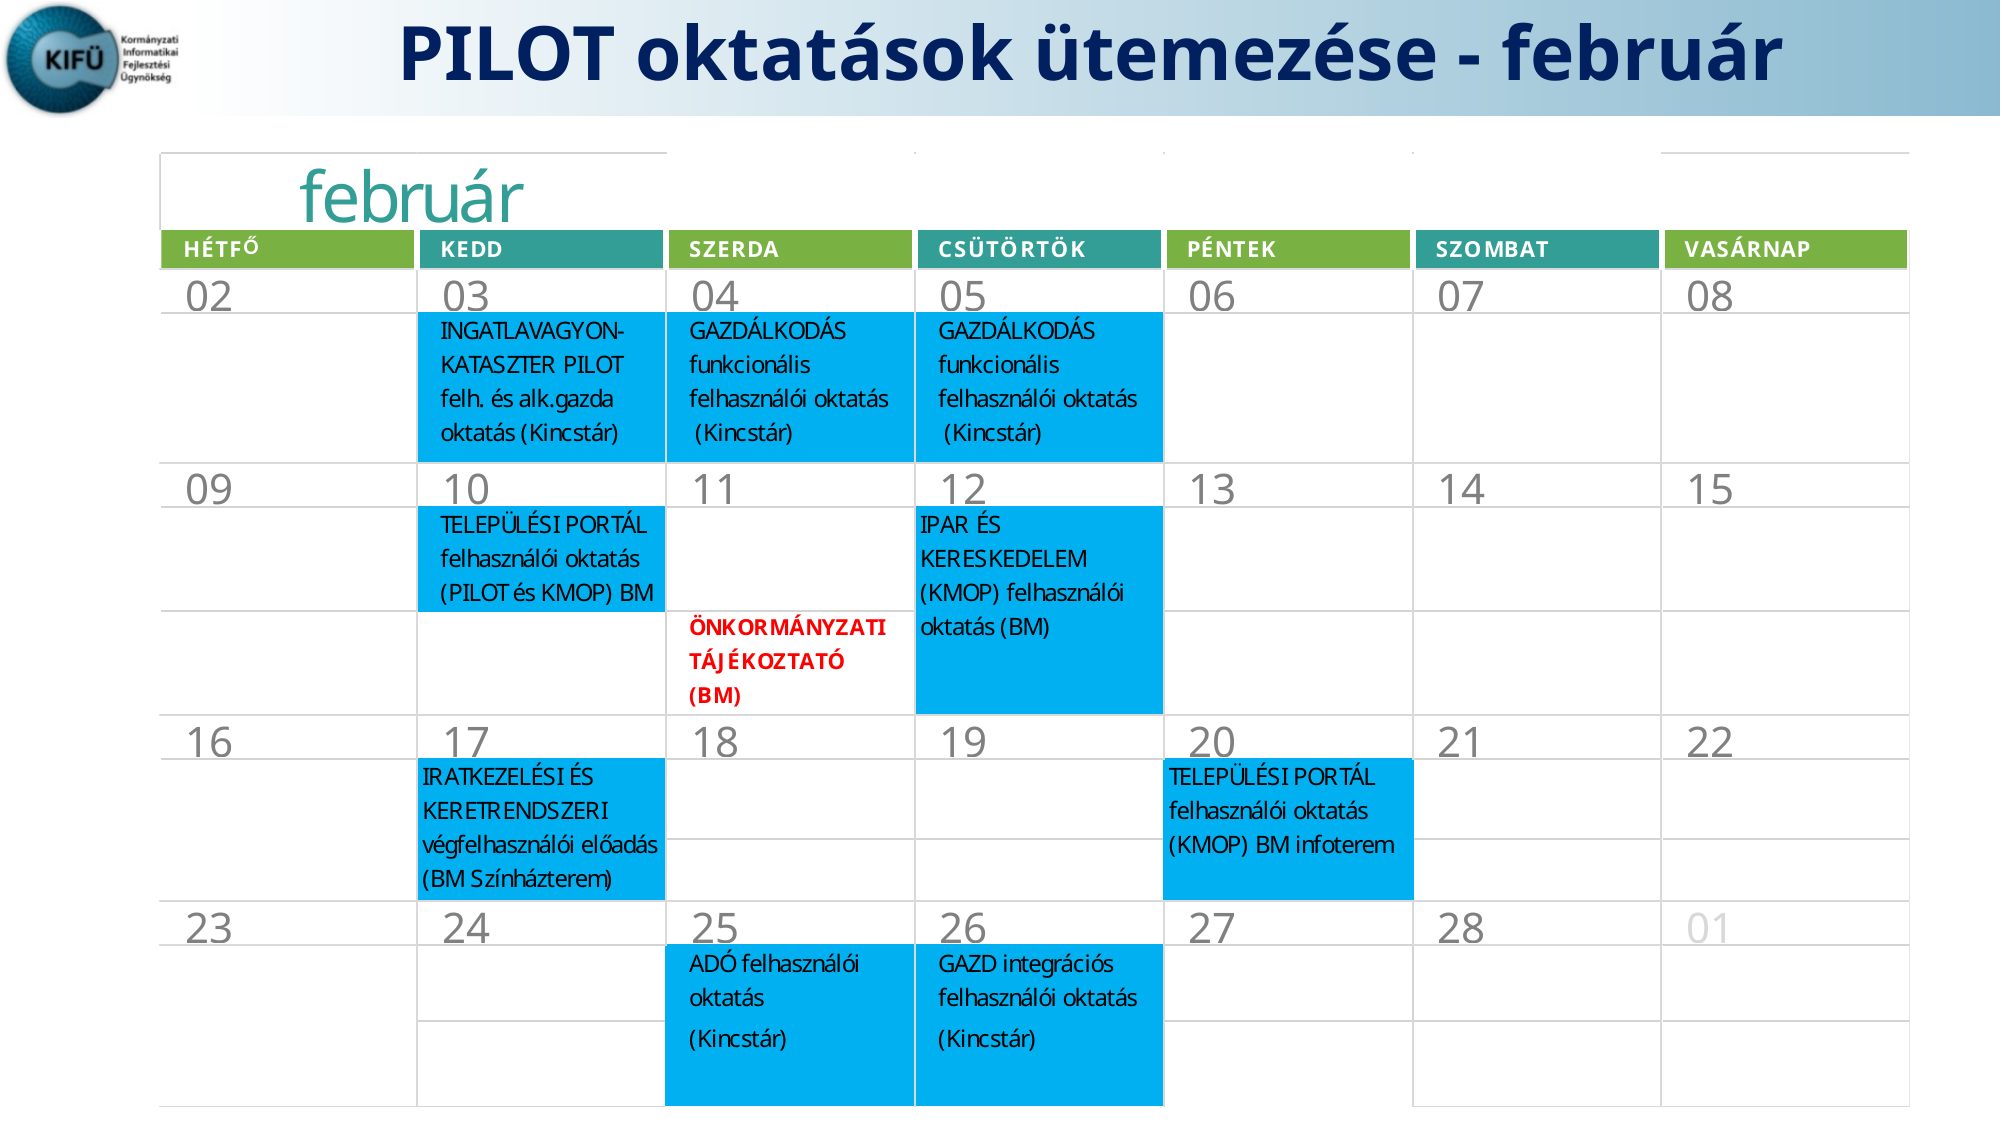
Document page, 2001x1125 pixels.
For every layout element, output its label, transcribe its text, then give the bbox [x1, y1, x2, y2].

picture [0, 1, 183, 118]
text_box PILOT oktatások ütemezése - február [182, 0, 2000, 116]
picture [159, 152, 1912, 1109]
text_box [249, 146, 273, 152]
